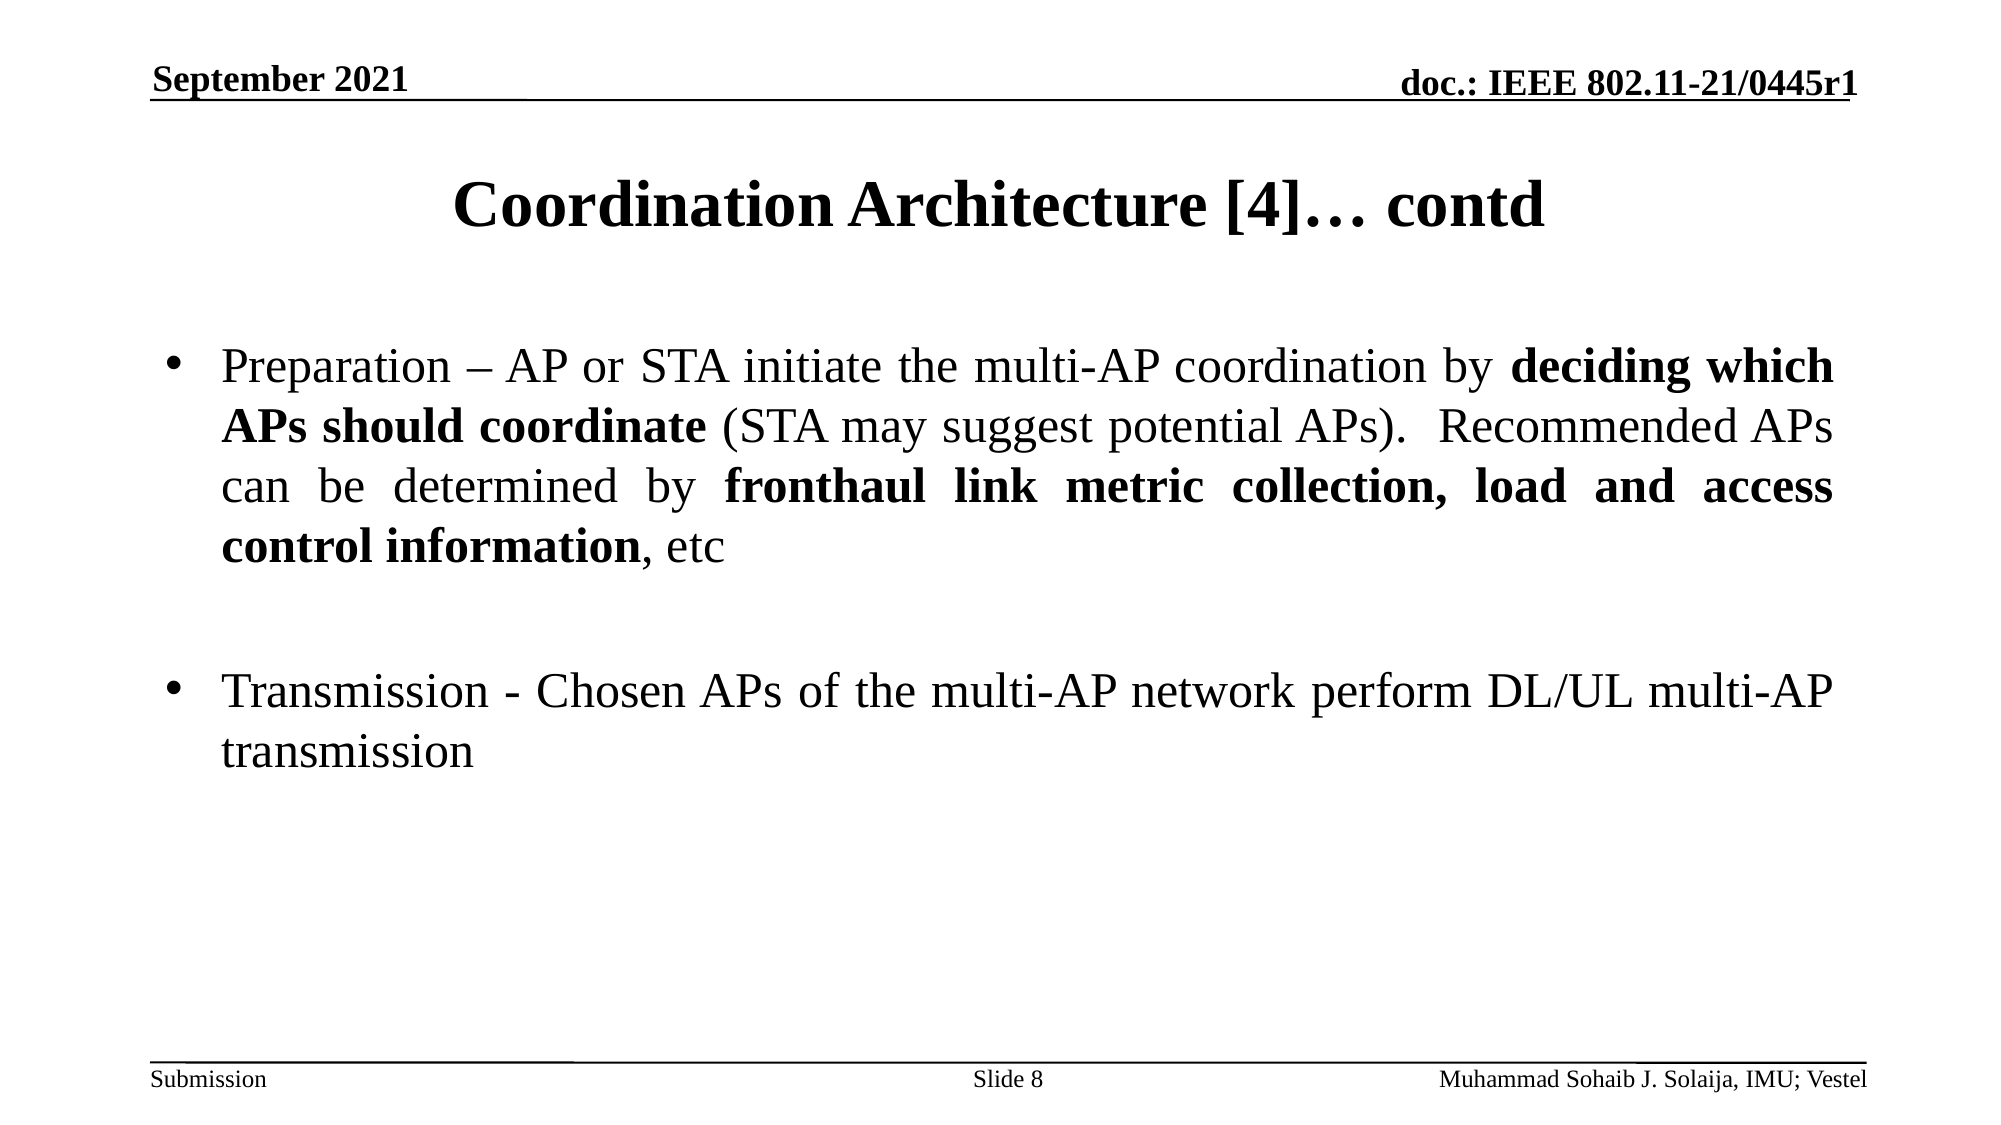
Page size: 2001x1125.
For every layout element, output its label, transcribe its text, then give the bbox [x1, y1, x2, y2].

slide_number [152, 54, 563, 100]
list Preparation – AP or STA initiate the multi-AP coordination by deciding which APs should coordinate (STA may suggest potential APs). Recommended APs can be determined by fronthaul link metric collection, load and access control information, etc Transmission - Chosen APs of the multi-AP network perform DL/UL multi-AP transmission [149, 324, 1850, 1000]
slide_number Slide 8 [950, 1061, 1067, 1123]
footer Muhammad Sohaib J. Solaija, IMU; Vestel [1171, 1061, 1869, 1093]
title Coordination Architecture [4]… contd [149, 112, 1850, 288]
